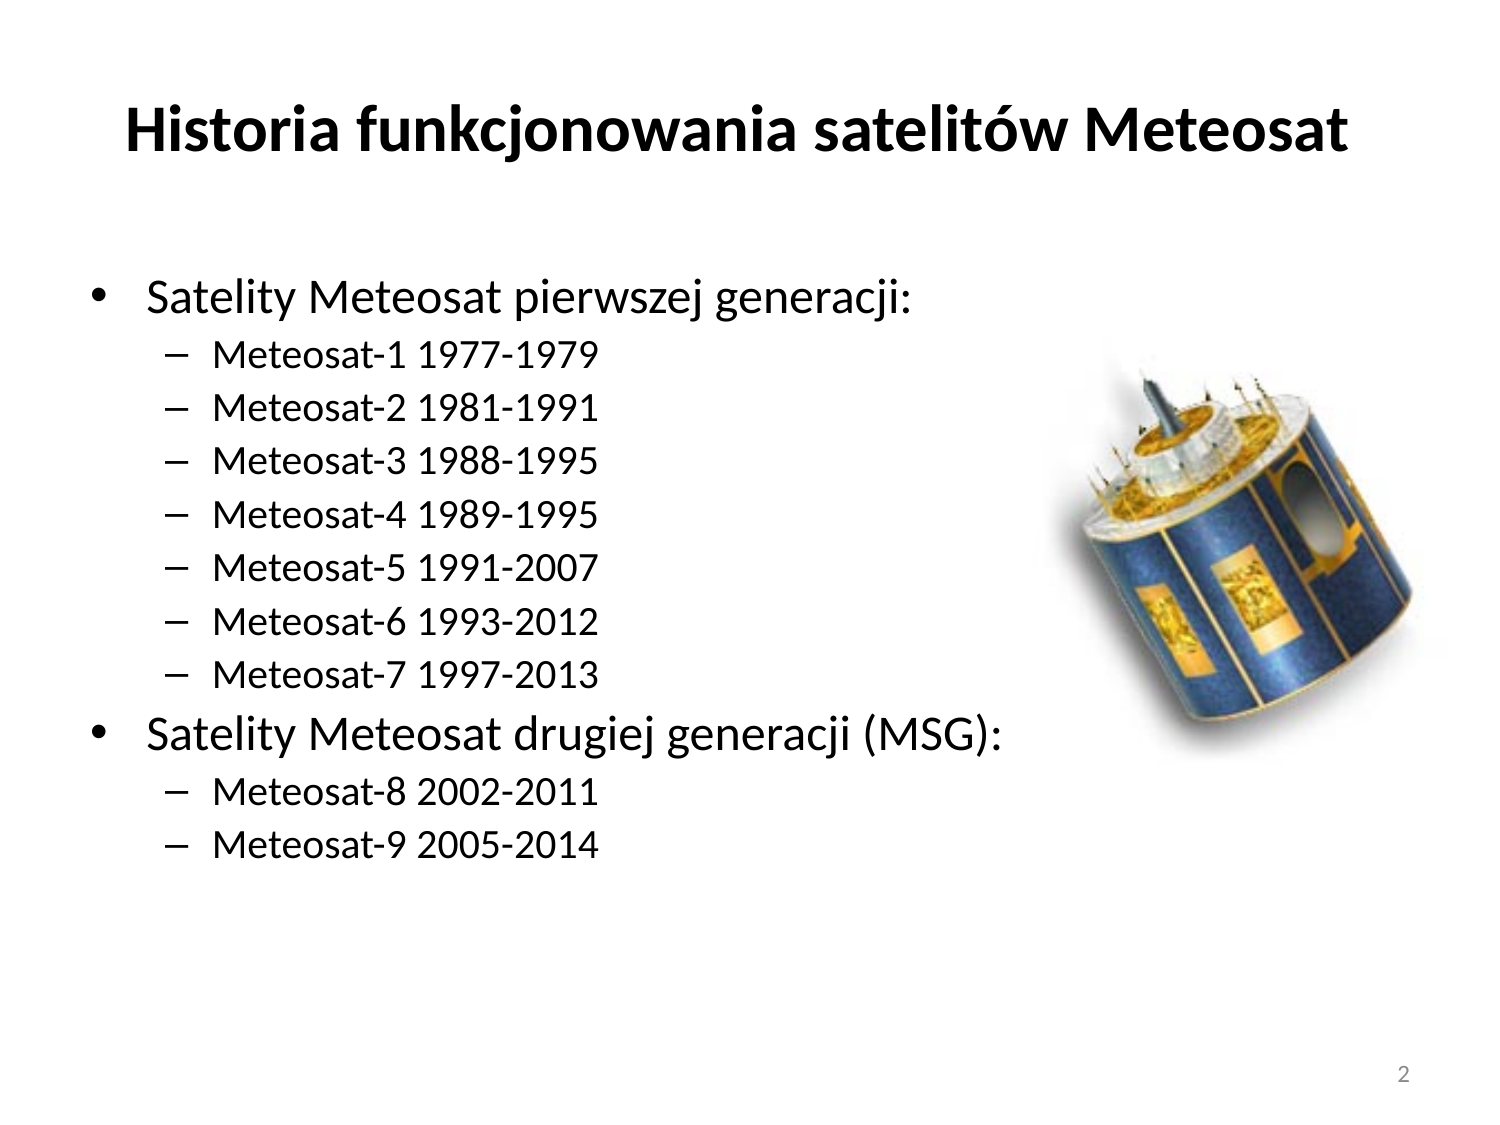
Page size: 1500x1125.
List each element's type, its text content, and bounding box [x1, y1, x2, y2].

title Historia funkcjonowania satelitów Meteosat [100, 31, 1376, 219]
list Satelity Meteosat pierwszej generacji: Meteosat-1 1977-1979 Meteosat-2 1981-1991 Meteosat-3 1988-1995 Meteosat-4 1989-1995 Meteosat-5 1991-2007 Meteosat-6 1993-2012 Meteosat-7 1997-2013 Satelity Meteosat drugiej generacji (MSG): Meteosat-8 2002-2011 Meteosat-9 2005-2014 [75, 262, 1425, 1005]
picture [1033, 337, 1449, 771]
slide_number 2 [1074, 1042, 1425, 1103]
